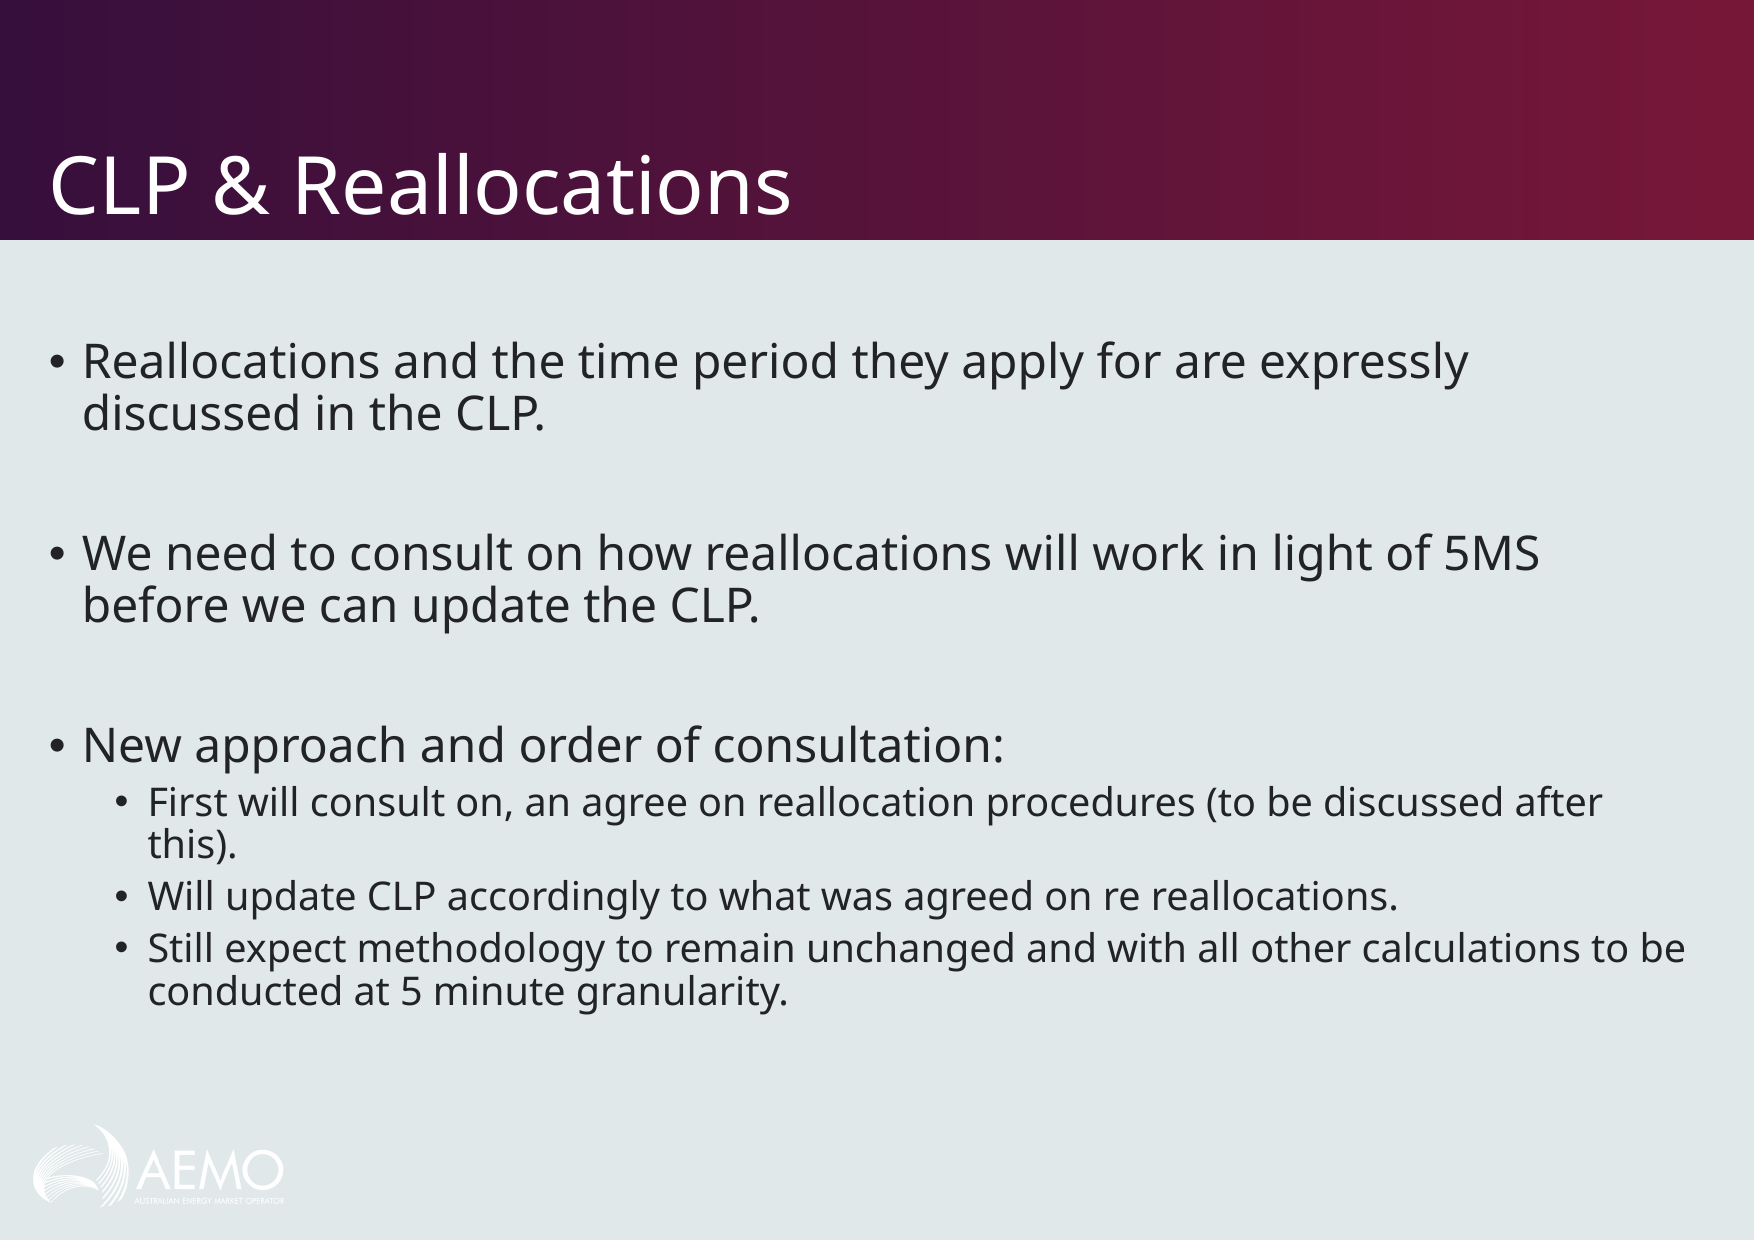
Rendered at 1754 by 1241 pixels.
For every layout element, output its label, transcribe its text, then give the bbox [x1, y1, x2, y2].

list Reallocations and the time period they apply for are expressly discussed in the CLP. We need to consult on how reallocations will work in light of 5MS before we can update the CLP. New approach and order of consultation: First will consult on, an agree on reallocation procedures (to be discussed after this). Will update CLP accordingly to what was agreed on re reallocations. Still expect methodology to remain unchanged and with all other calculations to be conducted at 5 minute granularity. [33, 330, 1717, 1117]
picture [33, 1124, 284, 1207]
title CLP & Reallocations [33, 24, 1329, 240]
